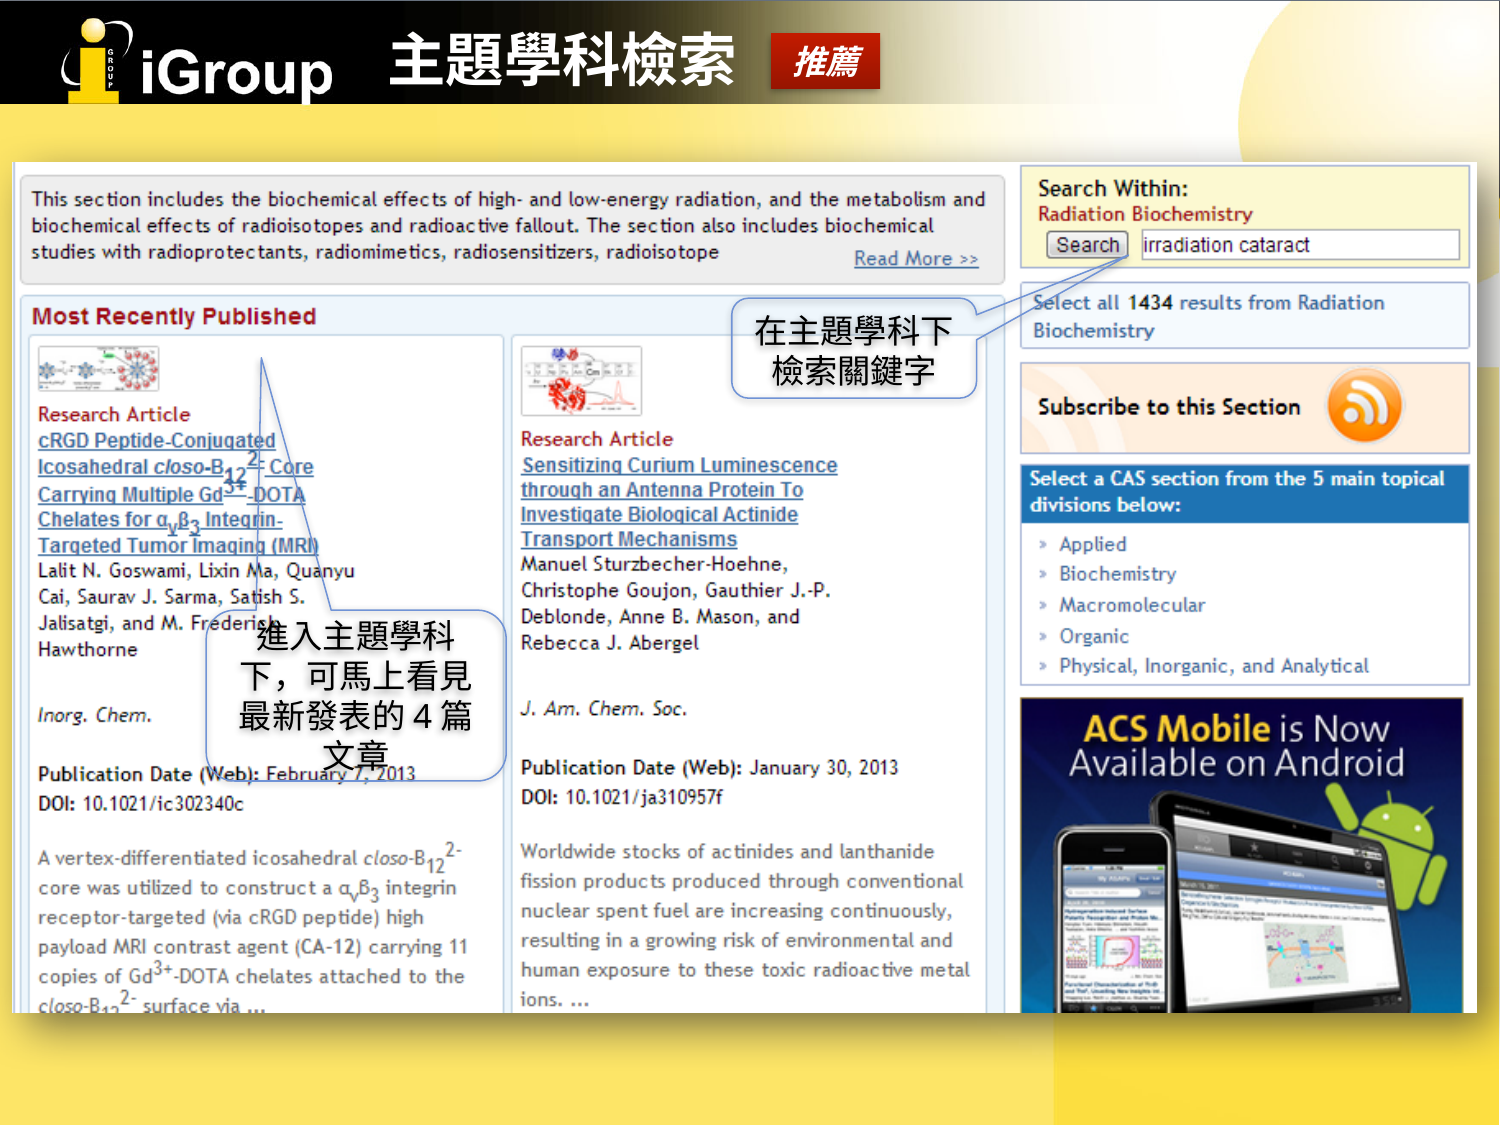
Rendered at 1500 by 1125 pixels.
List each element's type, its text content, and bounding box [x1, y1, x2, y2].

text_box 主題學科檢索 [372, 16, 898, 117]
picture [0, 0, 1500, 1125]
text_box 推薦 [771, 33, 881, 89]
